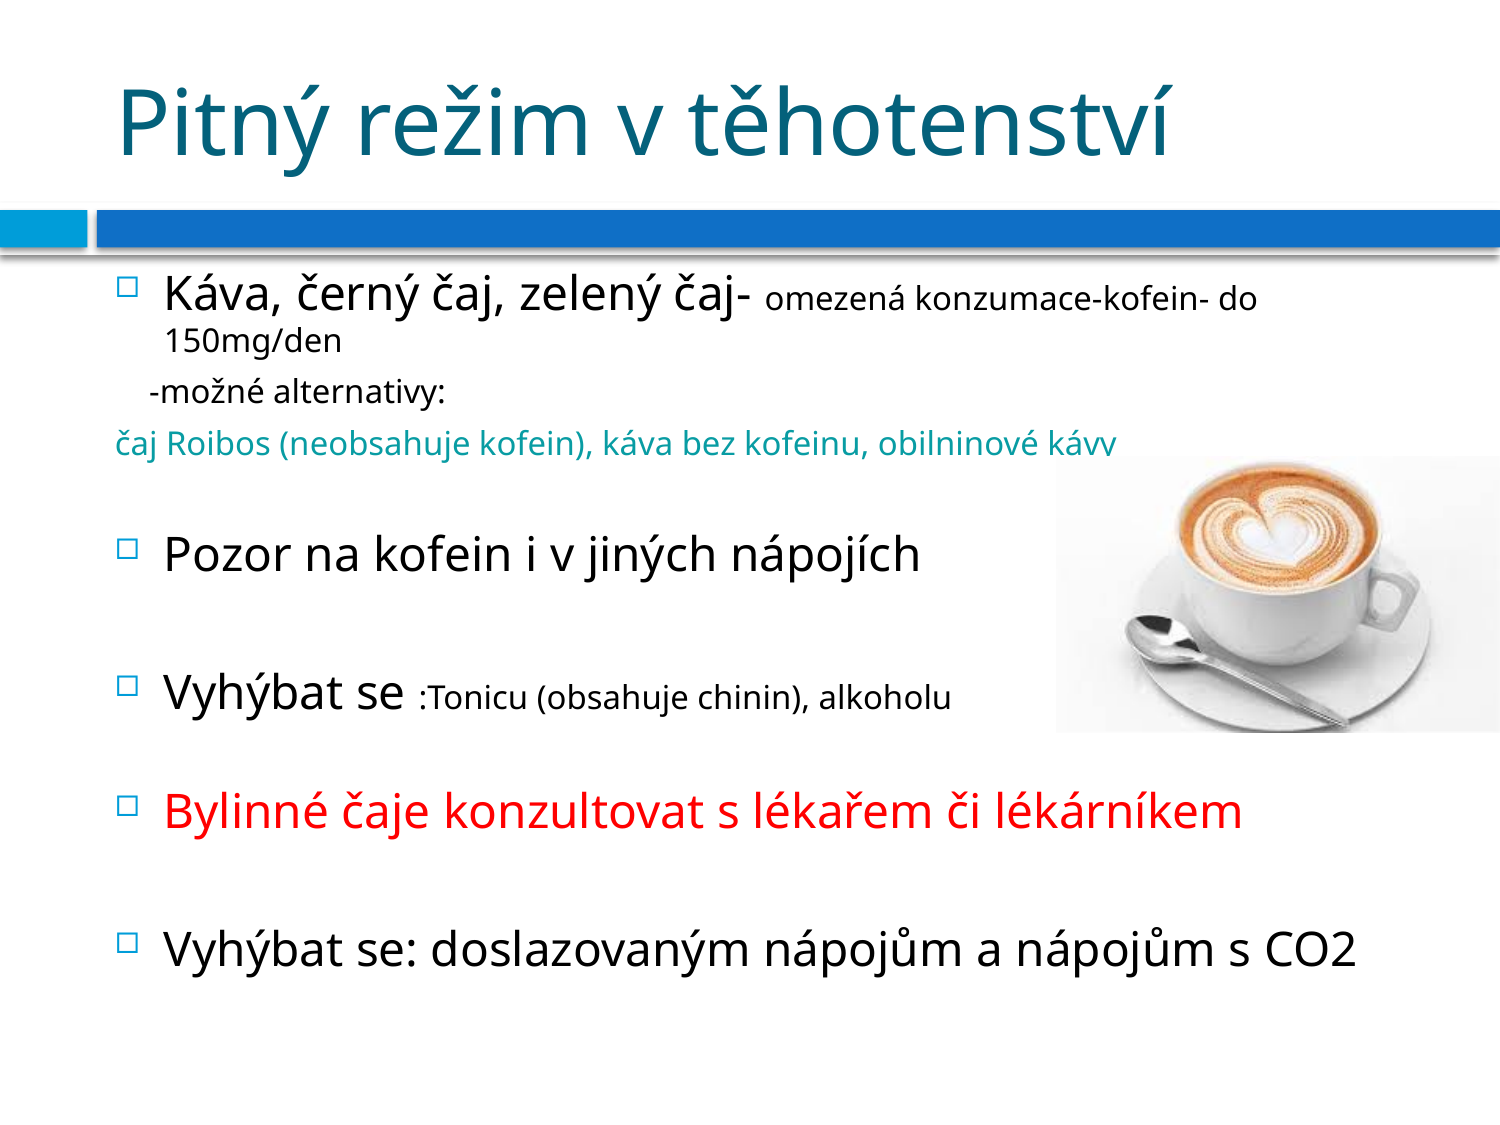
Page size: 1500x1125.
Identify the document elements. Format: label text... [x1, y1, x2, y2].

list Káva, černý čaj, zelený čaj- omezená konzumace-kofein- do 150mg/den -možné alternativy: čaj Roibos (neobsahuje kofein), káva bez kofeinu, obilninové kávy Pozor na kofein i v jiných nápojích Vyhýbat se :Tonicu (obsahuje chinin), alkoholu Bylinné čaje konzultovat s lékařem či lékárníkem Vyhýbat se: doslazovaným nápojům a nápojům s CO2 [100, 255, 1438, 993]
picture [1055, 455, 1500, 734]
title Pitný režim v těhotenství [100, 37, 1438, 200]
